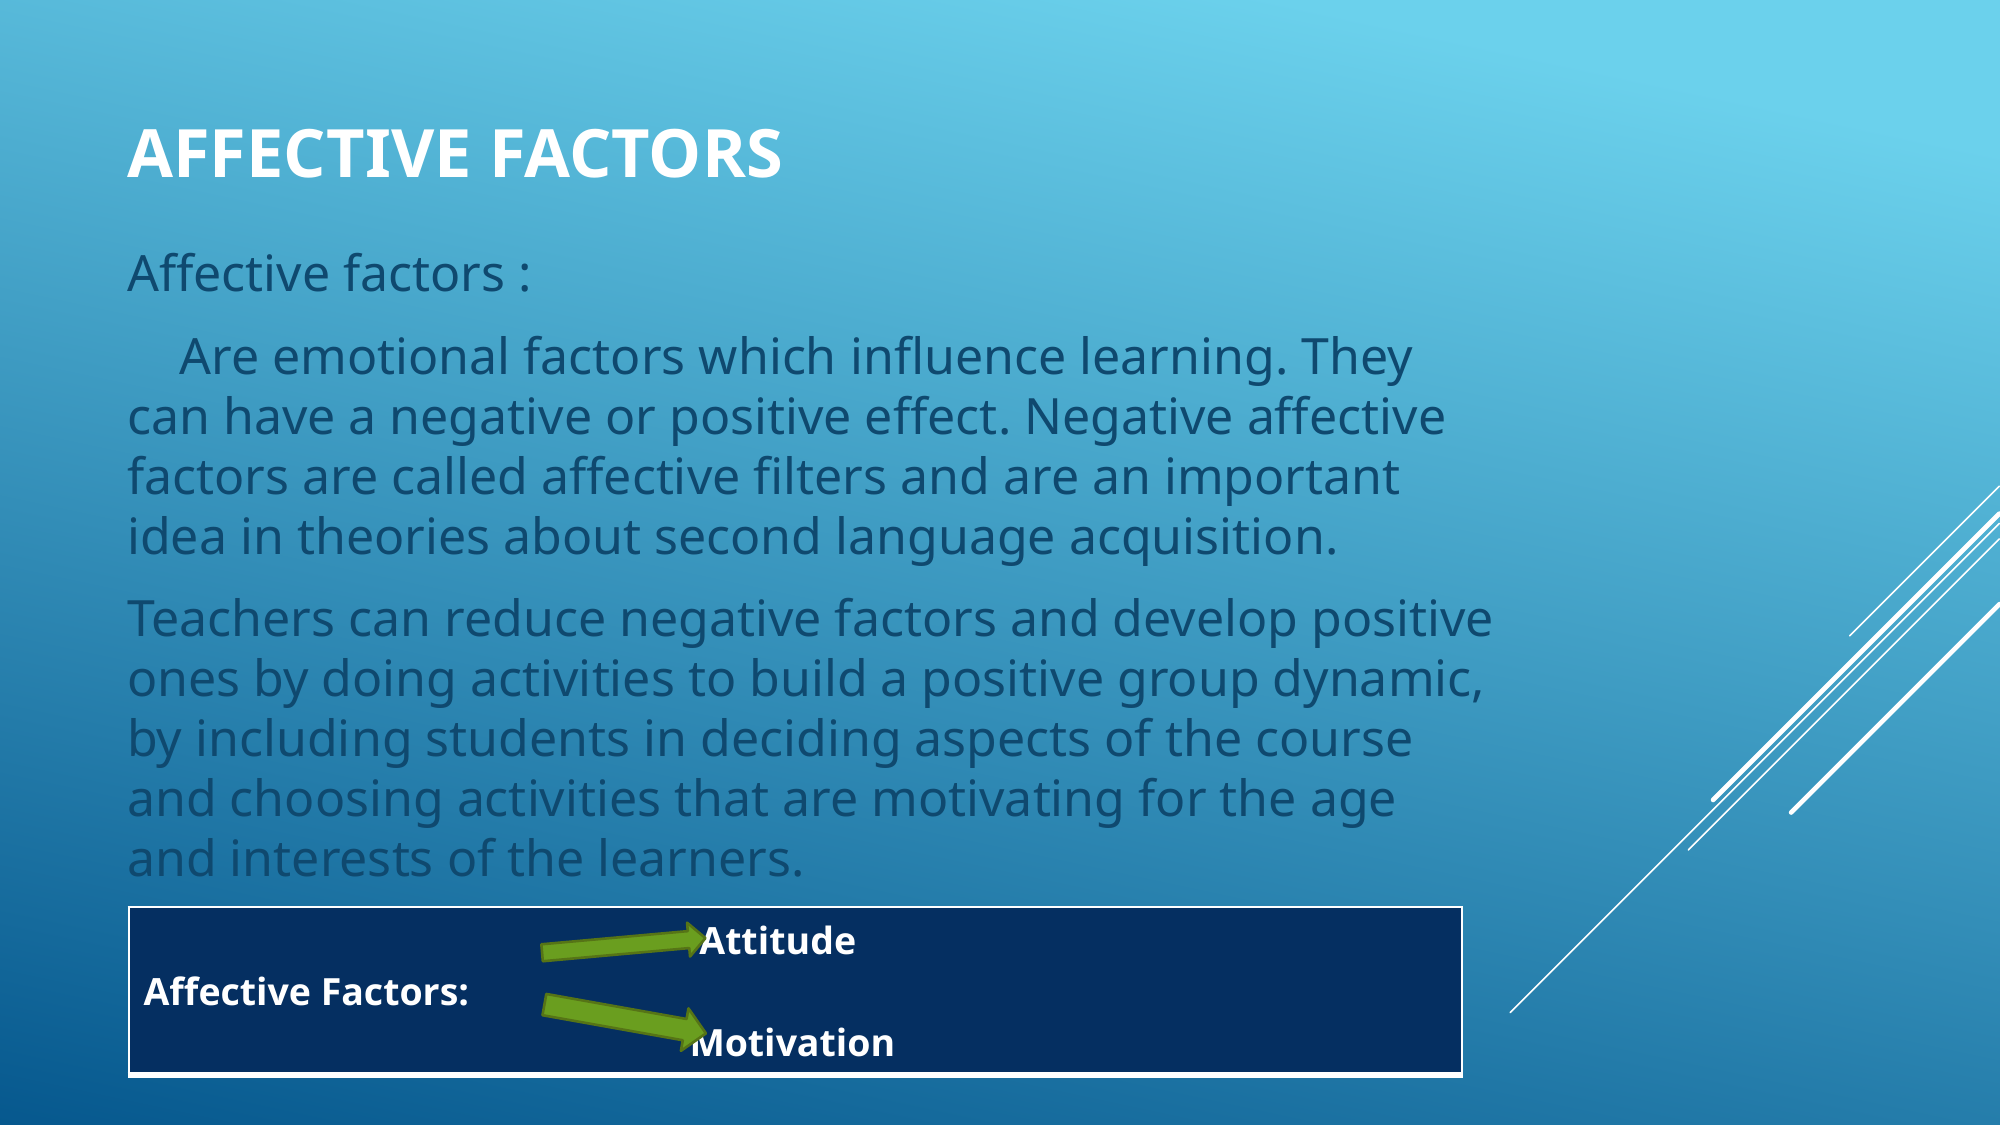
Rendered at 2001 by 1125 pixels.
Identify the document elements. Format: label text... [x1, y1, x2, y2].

title Affective Factors [112, 3, 1763, 297]
text_box [540, 921, 707, 963]
table_header Attitude Affective Factors: Motivation [130, 908, 1461, 1072]
text_box [541, 992, 708, 1052]
list Affective factors : Are emotional factors which influence learning. They can have a negative or positive effect. Negative affective factors are called affective filters and are an important idea in theories about second language acquisition. Teachers can reduce negative factors and develop positive ones by doing activities to build a positive group dynamic, by including students in deciding aspects of the course and choosing activities that are motivating for the age and interests of the learners. [112, 234, 1513, 907]
